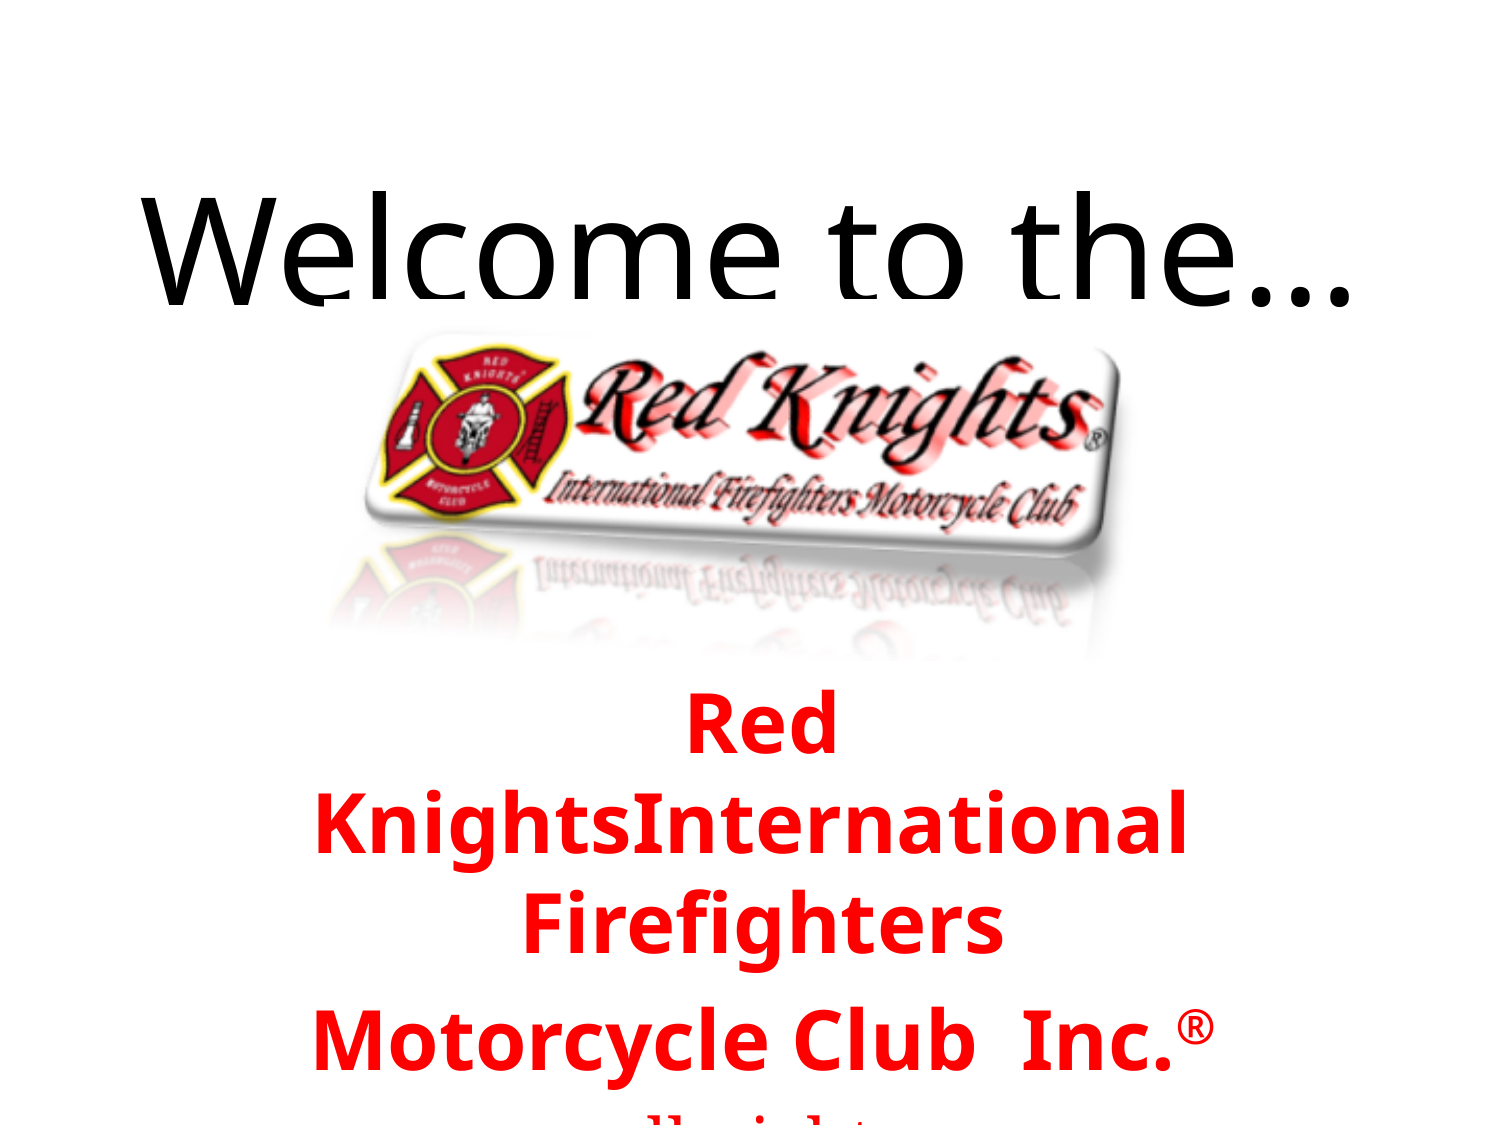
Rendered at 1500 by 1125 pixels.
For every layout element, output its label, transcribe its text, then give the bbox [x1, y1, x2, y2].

subtitle Red KnightsInternational Firefighters Motorcycle Club Inc.® www.redknightsmc.com [237, 662, 1288, 988]
title Welcome to the… [112, 125, 1388, 367]
picture [324, 299, 1151, 661]
